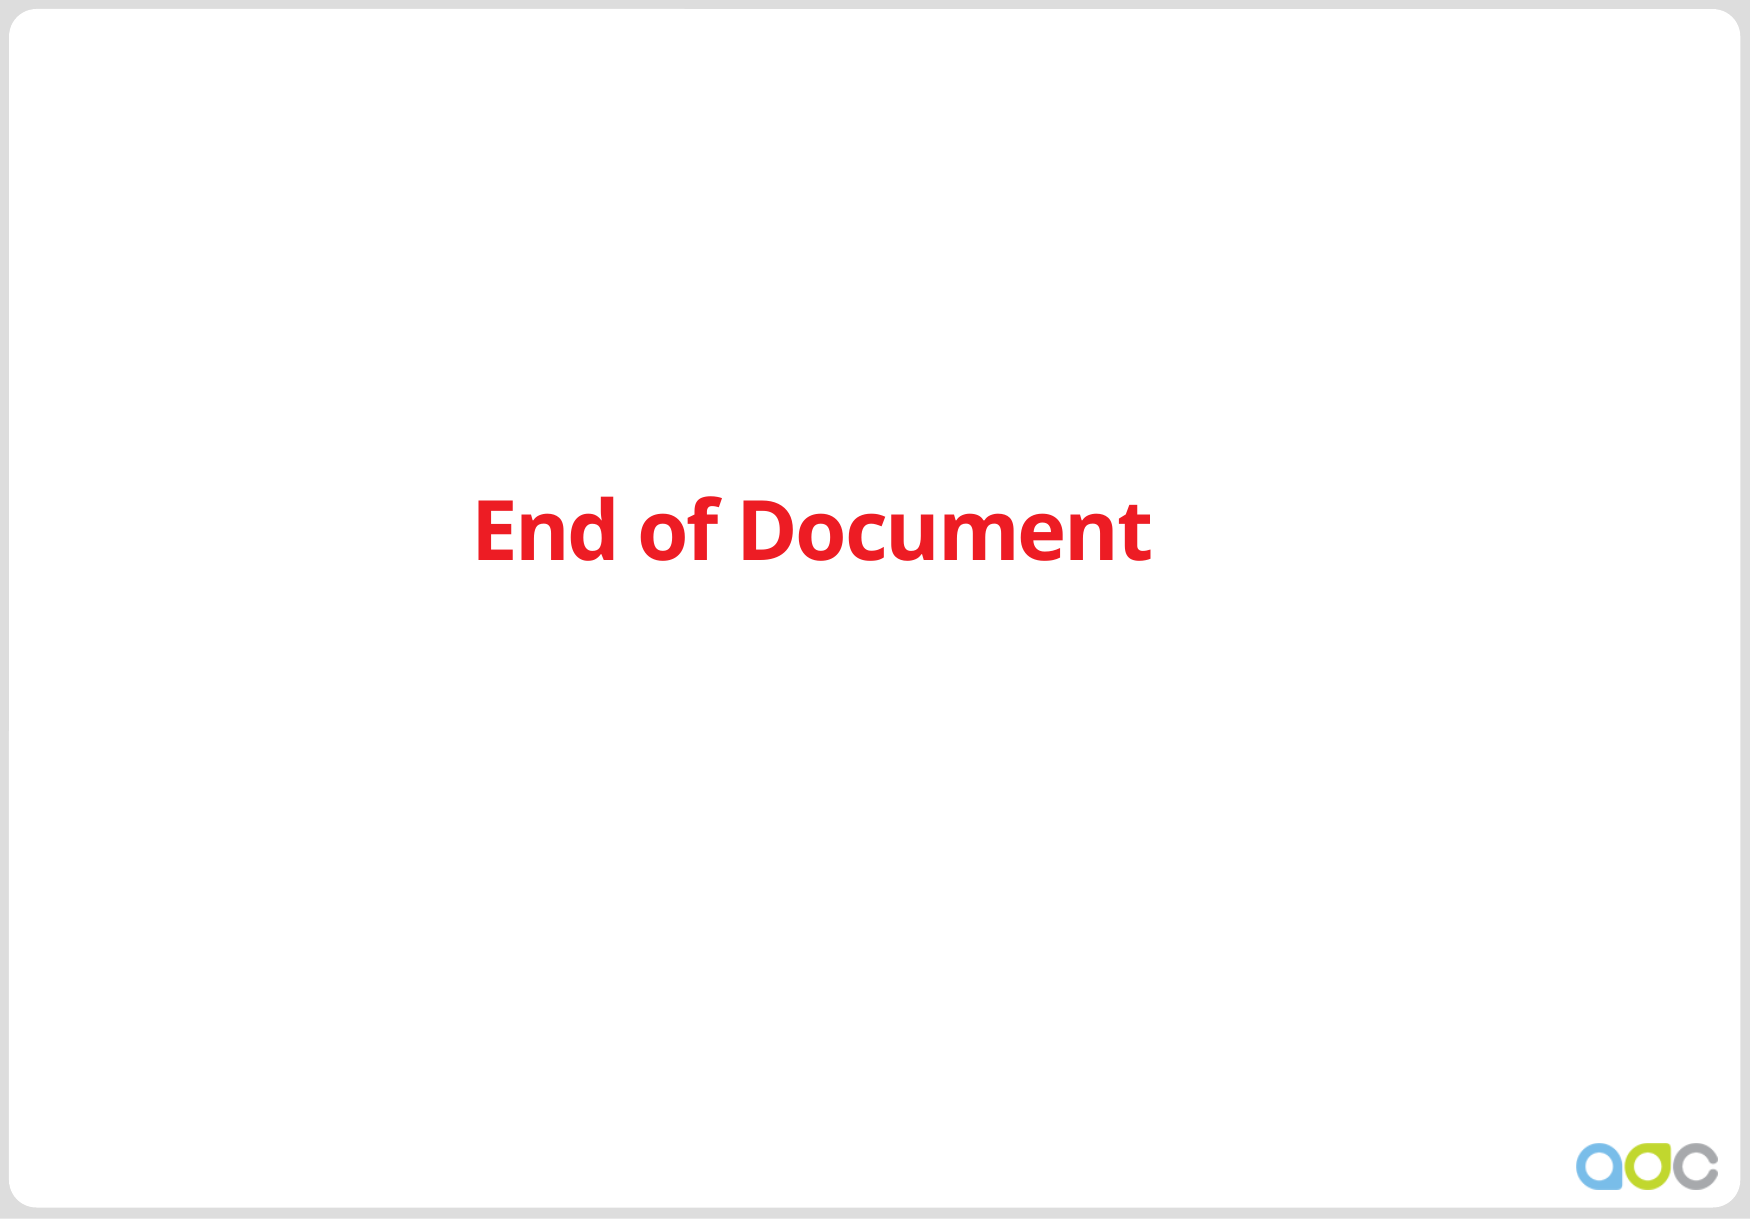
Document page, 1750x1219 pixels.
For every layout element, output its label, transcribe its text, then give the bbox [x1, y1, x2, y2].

picture [1576, 1143, 1718, 1190]
text_box End of Document [162, 469, 1463, 585]
